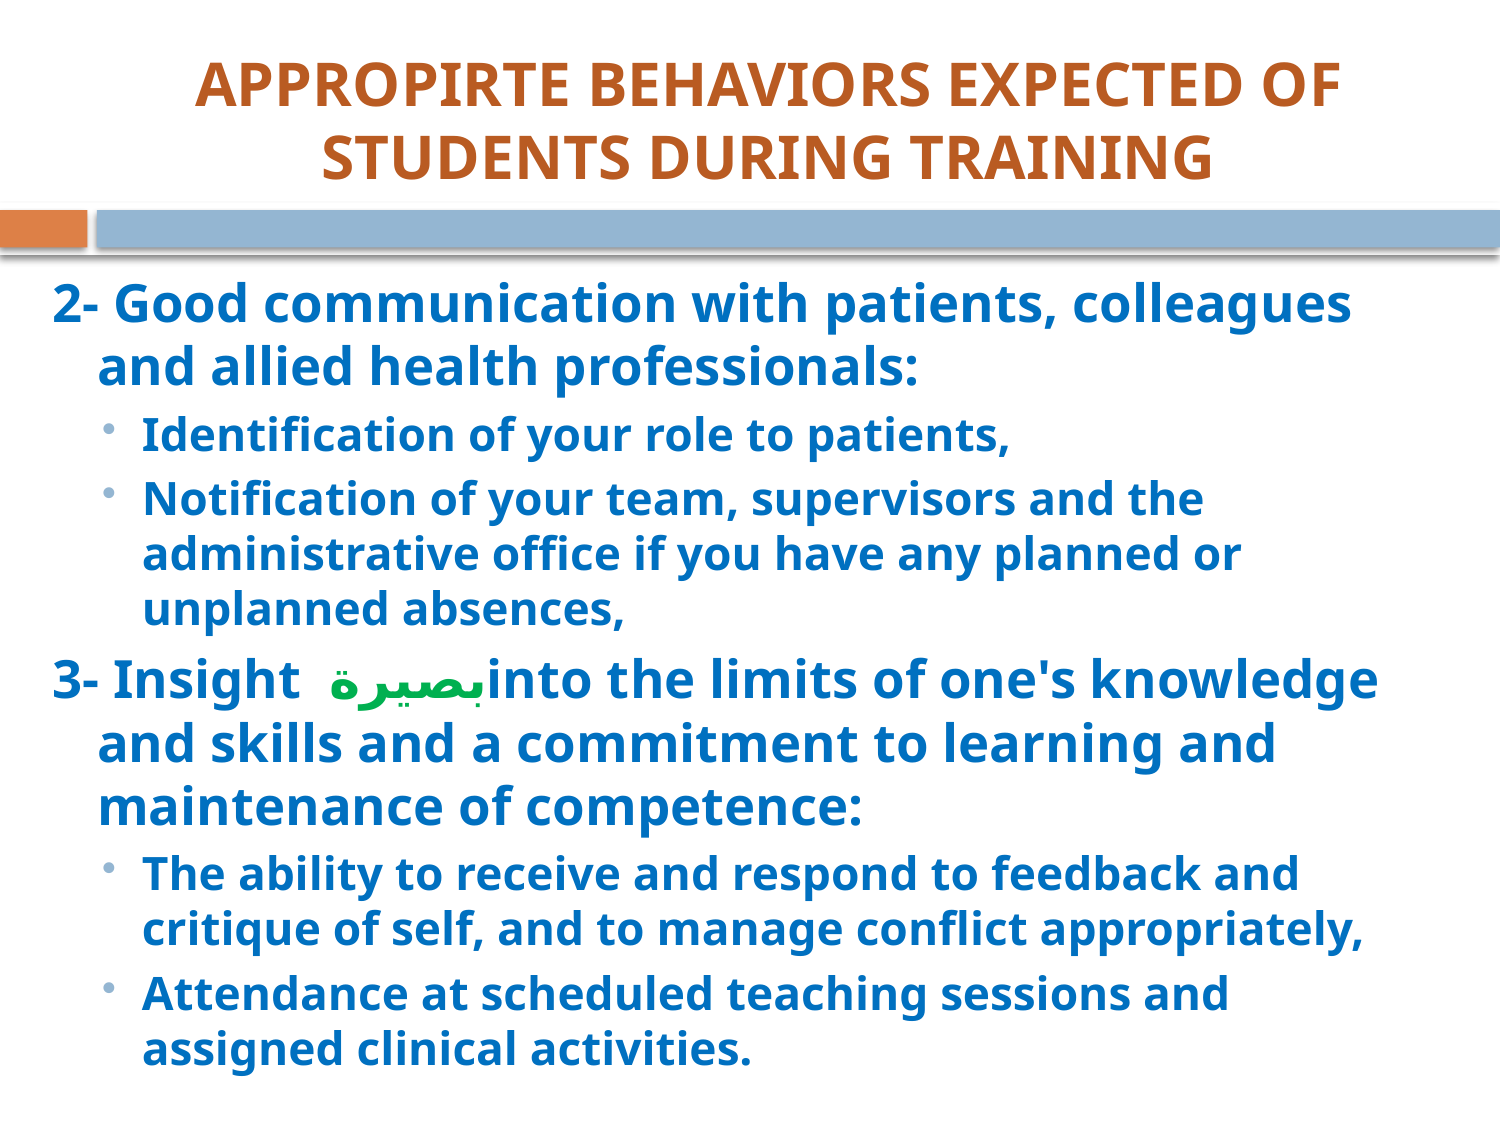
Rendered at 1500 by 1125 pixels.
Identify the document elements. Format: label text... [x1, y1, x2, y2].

list 2- Good communication with patients, colleagues and allied health professionals: Identification of your role to patients, Notification of your team, supervisors and the administrative office if you have any planned or unplanned absences, 3- Insight بصيرةinto the limits of one's knowledge and skills and a commitment to learning and maintenance of competence: The ability to receive and respond to feedback and critique of self, and to manage conflict appropriately, Attendance at scheduled teaching sessions and assigned clinical activities. [37, 262, 1438, 1088]
title APPROPIRTE BEHAVIORS EXPECTED OF STUDENTS DURING TRAINING [100, 37, 1438, 200]
